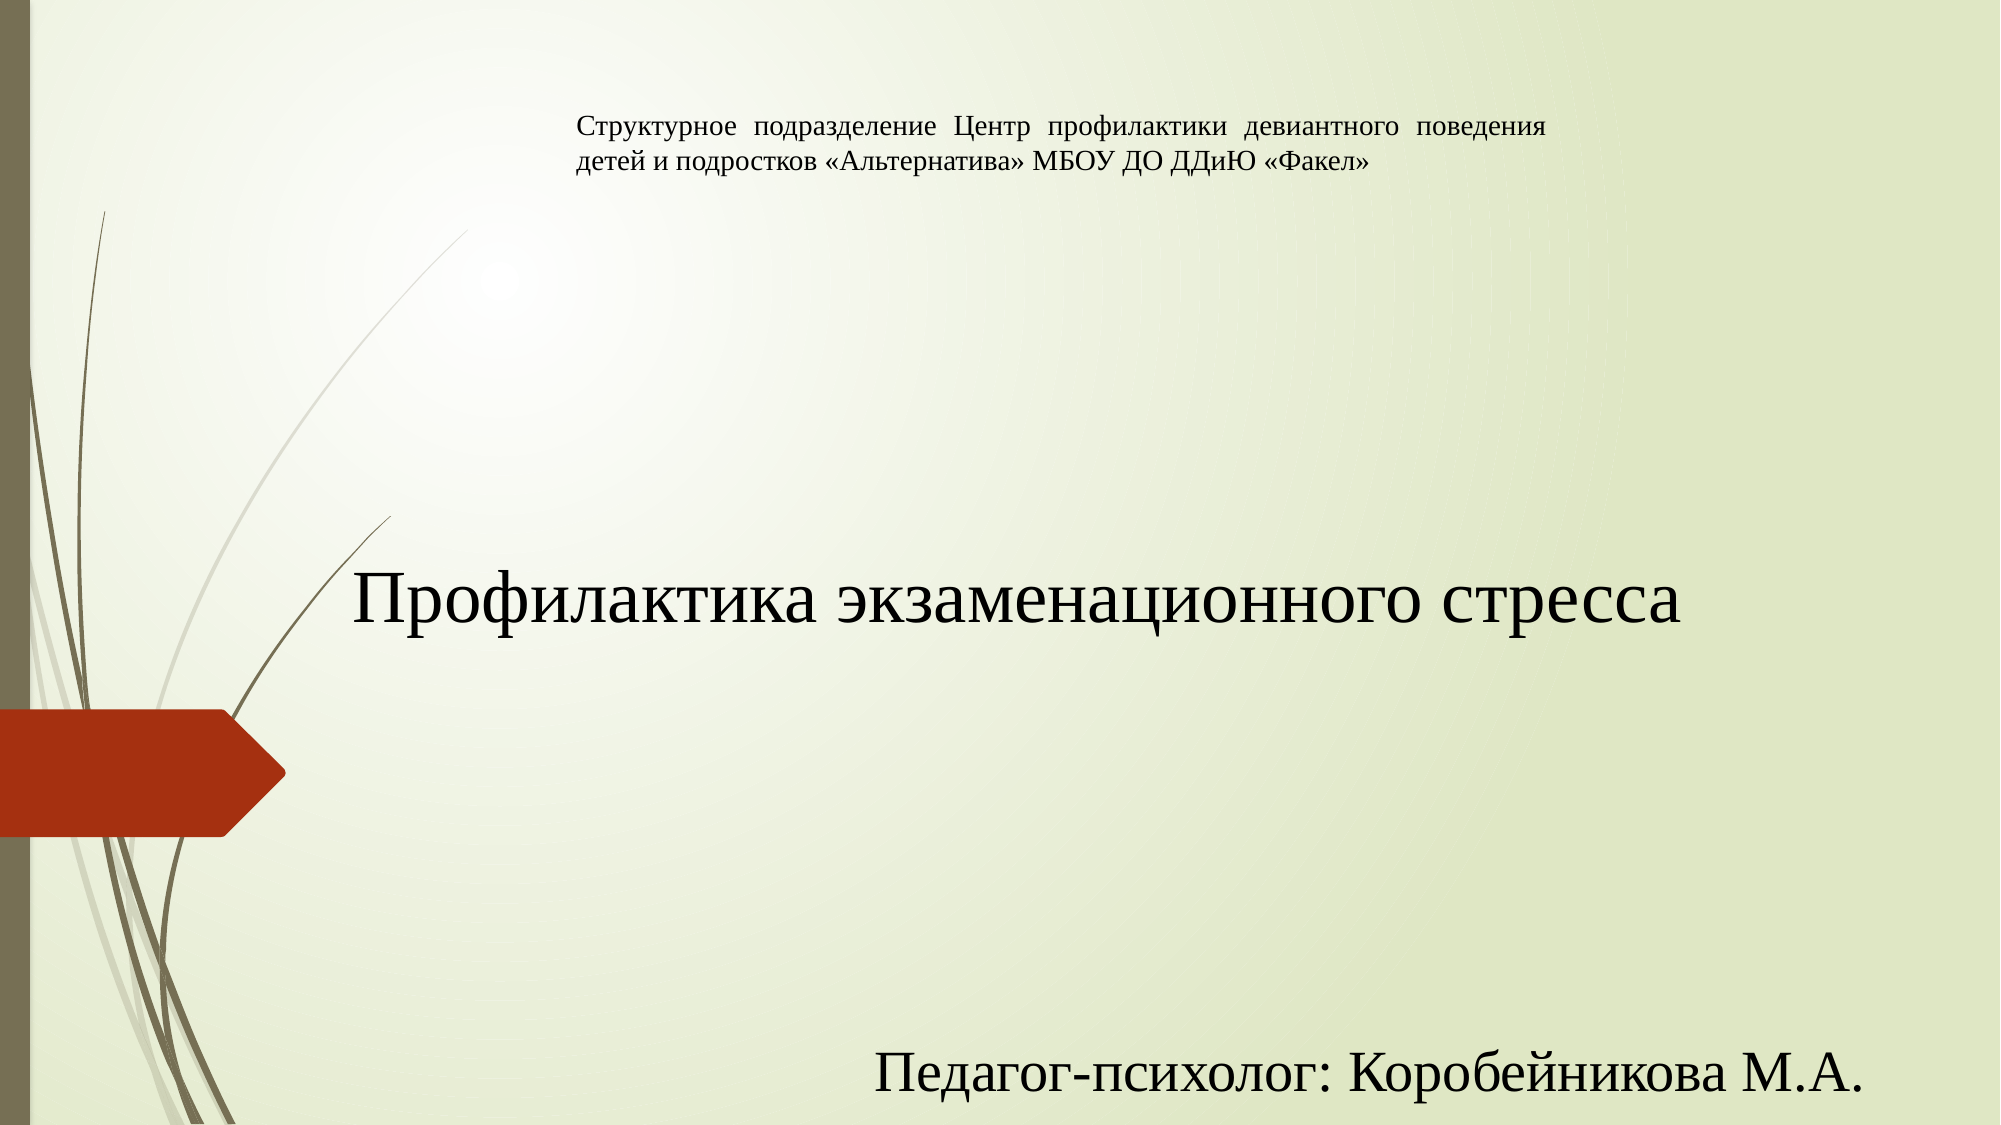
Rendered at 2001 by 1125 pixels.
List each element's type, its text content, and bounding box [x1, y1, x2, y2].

text_box Структурное подразделение Центр профилактики девиантного поведения детей и подростков «Альтернатива» МБОУ ДО ДДиЮ «Факел» [561, 98, 1562, 184]
title Профилактика экзаменационного стресса [265, 0, 1772, 645]
subtitle Педагог-психолог: Коробейникова М.А. [859, 1025, 2000, 1125]
